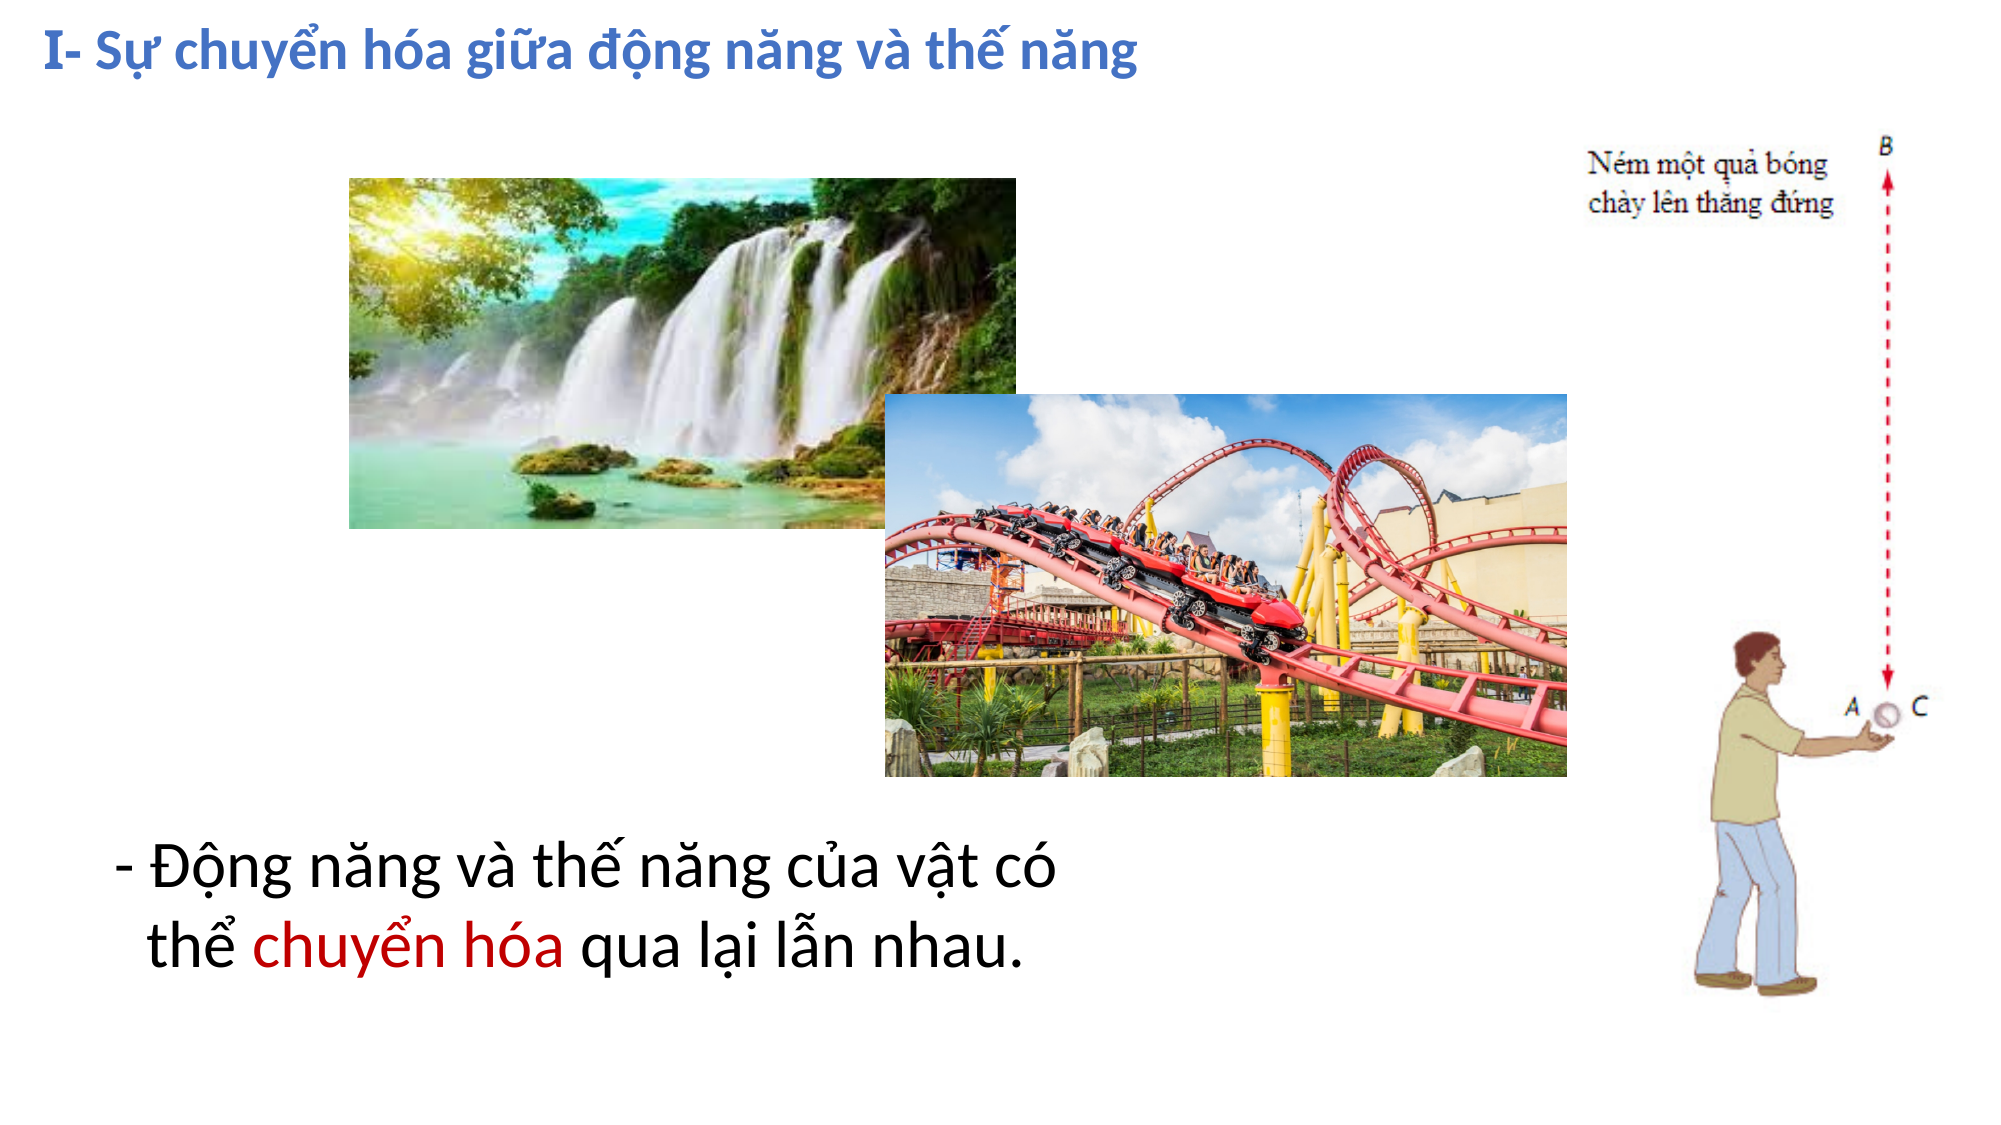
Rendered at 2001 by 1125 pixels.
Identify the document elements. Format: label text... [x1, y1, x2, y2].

text_box - Động năng và thế năng của vật có thể chuyển hóa qua lại lẫn nhau. [86, 813, 1086, 988]
text_box I- Sự chuyển hóa giữa động năng và thế năng [0, 3, 1225, 89]
picture [349, 119, 1981, 1023]
